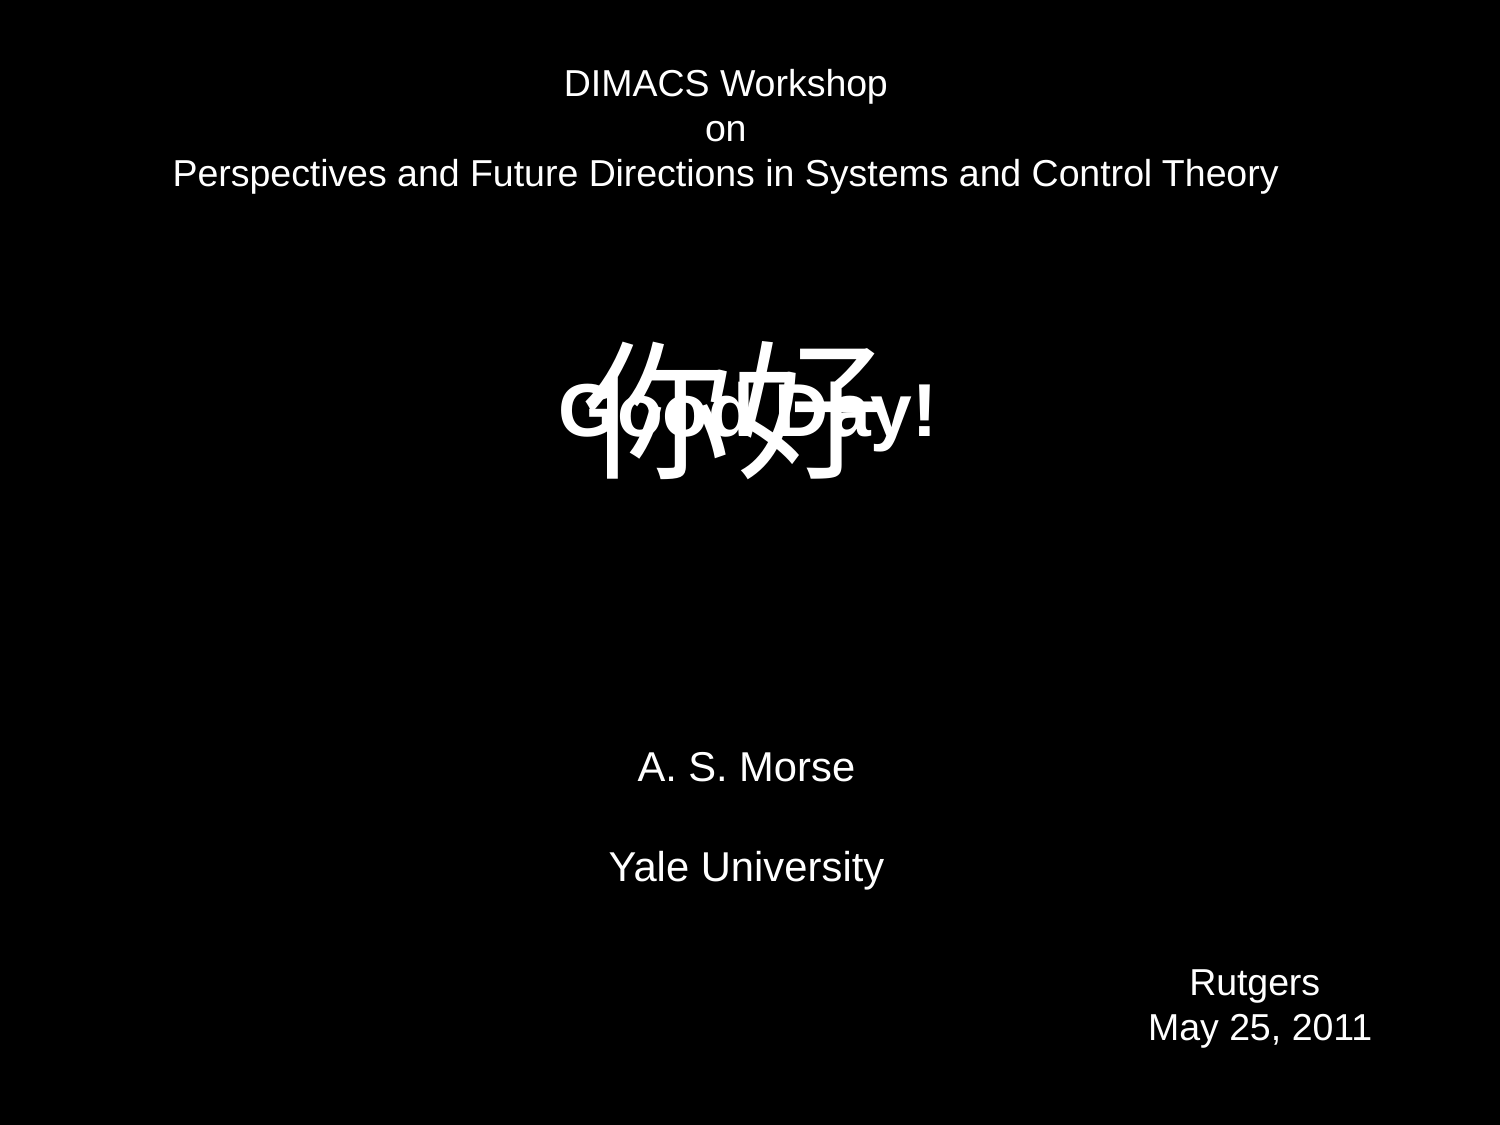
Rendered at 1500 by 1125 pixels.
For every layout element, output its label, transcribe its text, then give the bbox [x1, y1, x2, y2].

text_box DIMACS Workshop on Perspectives and Future Directions in Systems and Control Theory [157, 51, 1294, 202]
text_box 你好 [568, 460, 899, 506]
text_box A. S. Morse Yale University [537, 732, 956, 898]
text_box 你好 [568, 310, 899, 354]
text_box Good Day! [544, 354, 953, 460]
text_box Rutgers May 25, 2011 [1122, 950, 1387, 1056]
